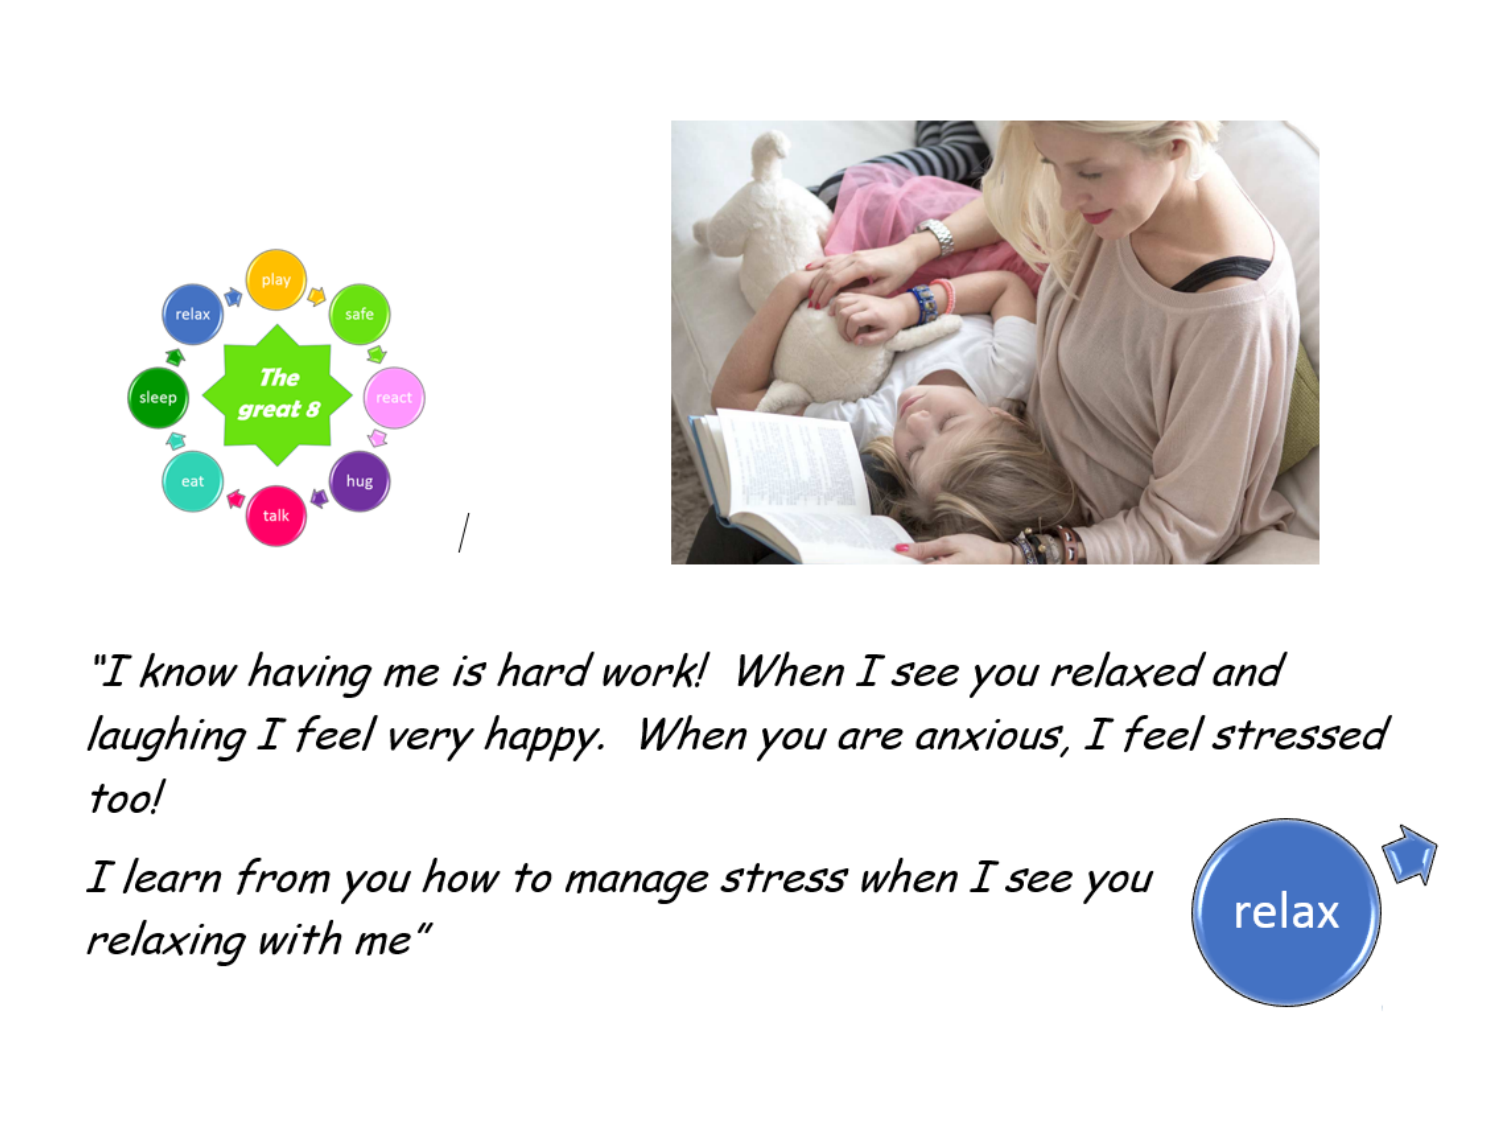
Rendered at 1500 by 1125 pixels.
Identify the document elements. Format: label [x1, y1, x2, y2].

picture [64, 89, 1453, 1031]
